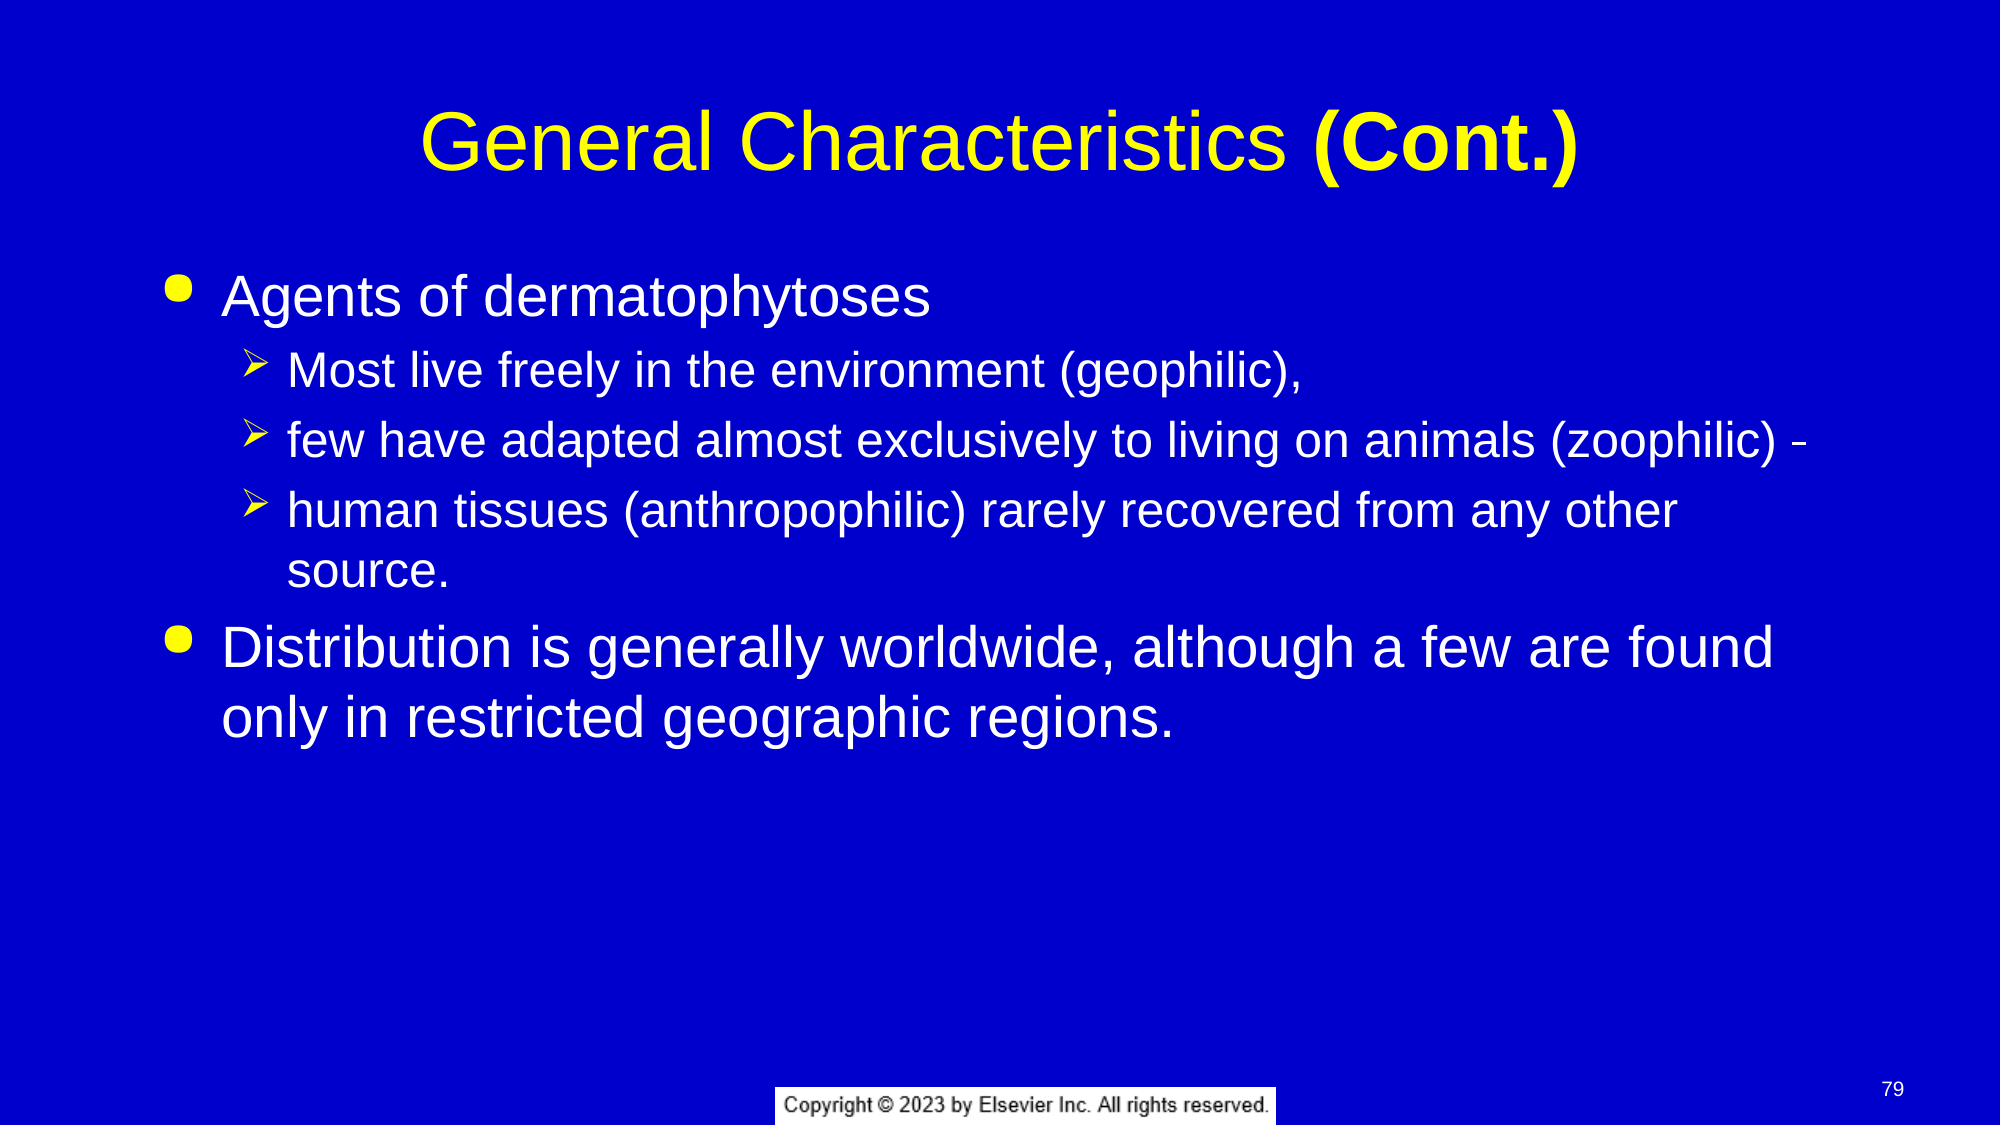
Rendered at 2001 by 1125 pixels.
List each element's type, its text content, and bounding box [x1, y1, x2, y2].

picture [775, 1087, 1276, 1125]
title General Characteristics (Cont.) [149, 37, 1851, 238]
list Agents of dermatophytoses Most live freely in the environment (geophilic), few have adapted almost exclusively to living on animals (zoophilic) human tissues (anthropophilic) rarely recovered from any other source. Distribution is generally worldwide, although a few are found only in restricted geographic regions. [149, 249, 1851, 982]
